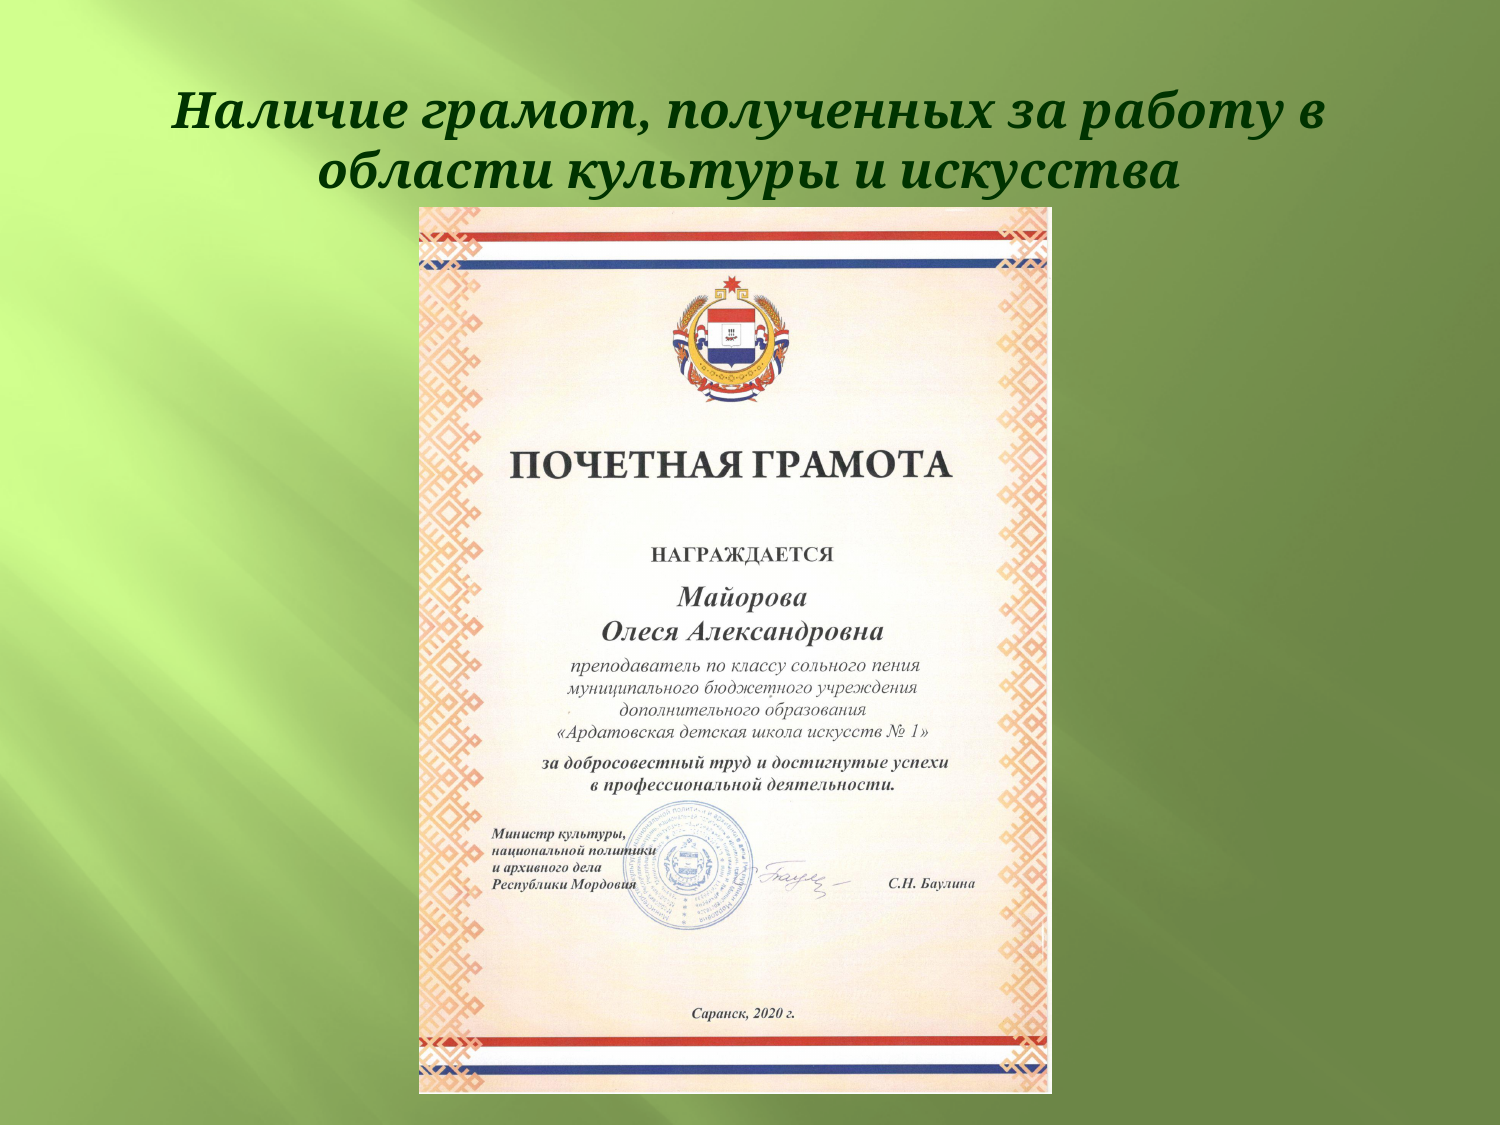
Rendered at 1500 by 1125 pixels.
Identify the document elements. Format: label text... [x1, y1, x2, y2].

picture [419, 207, 1053, 1095]
title Наличие грамот, полученных за работу в области культуры и искусства [75, 45, 1425, 233]
